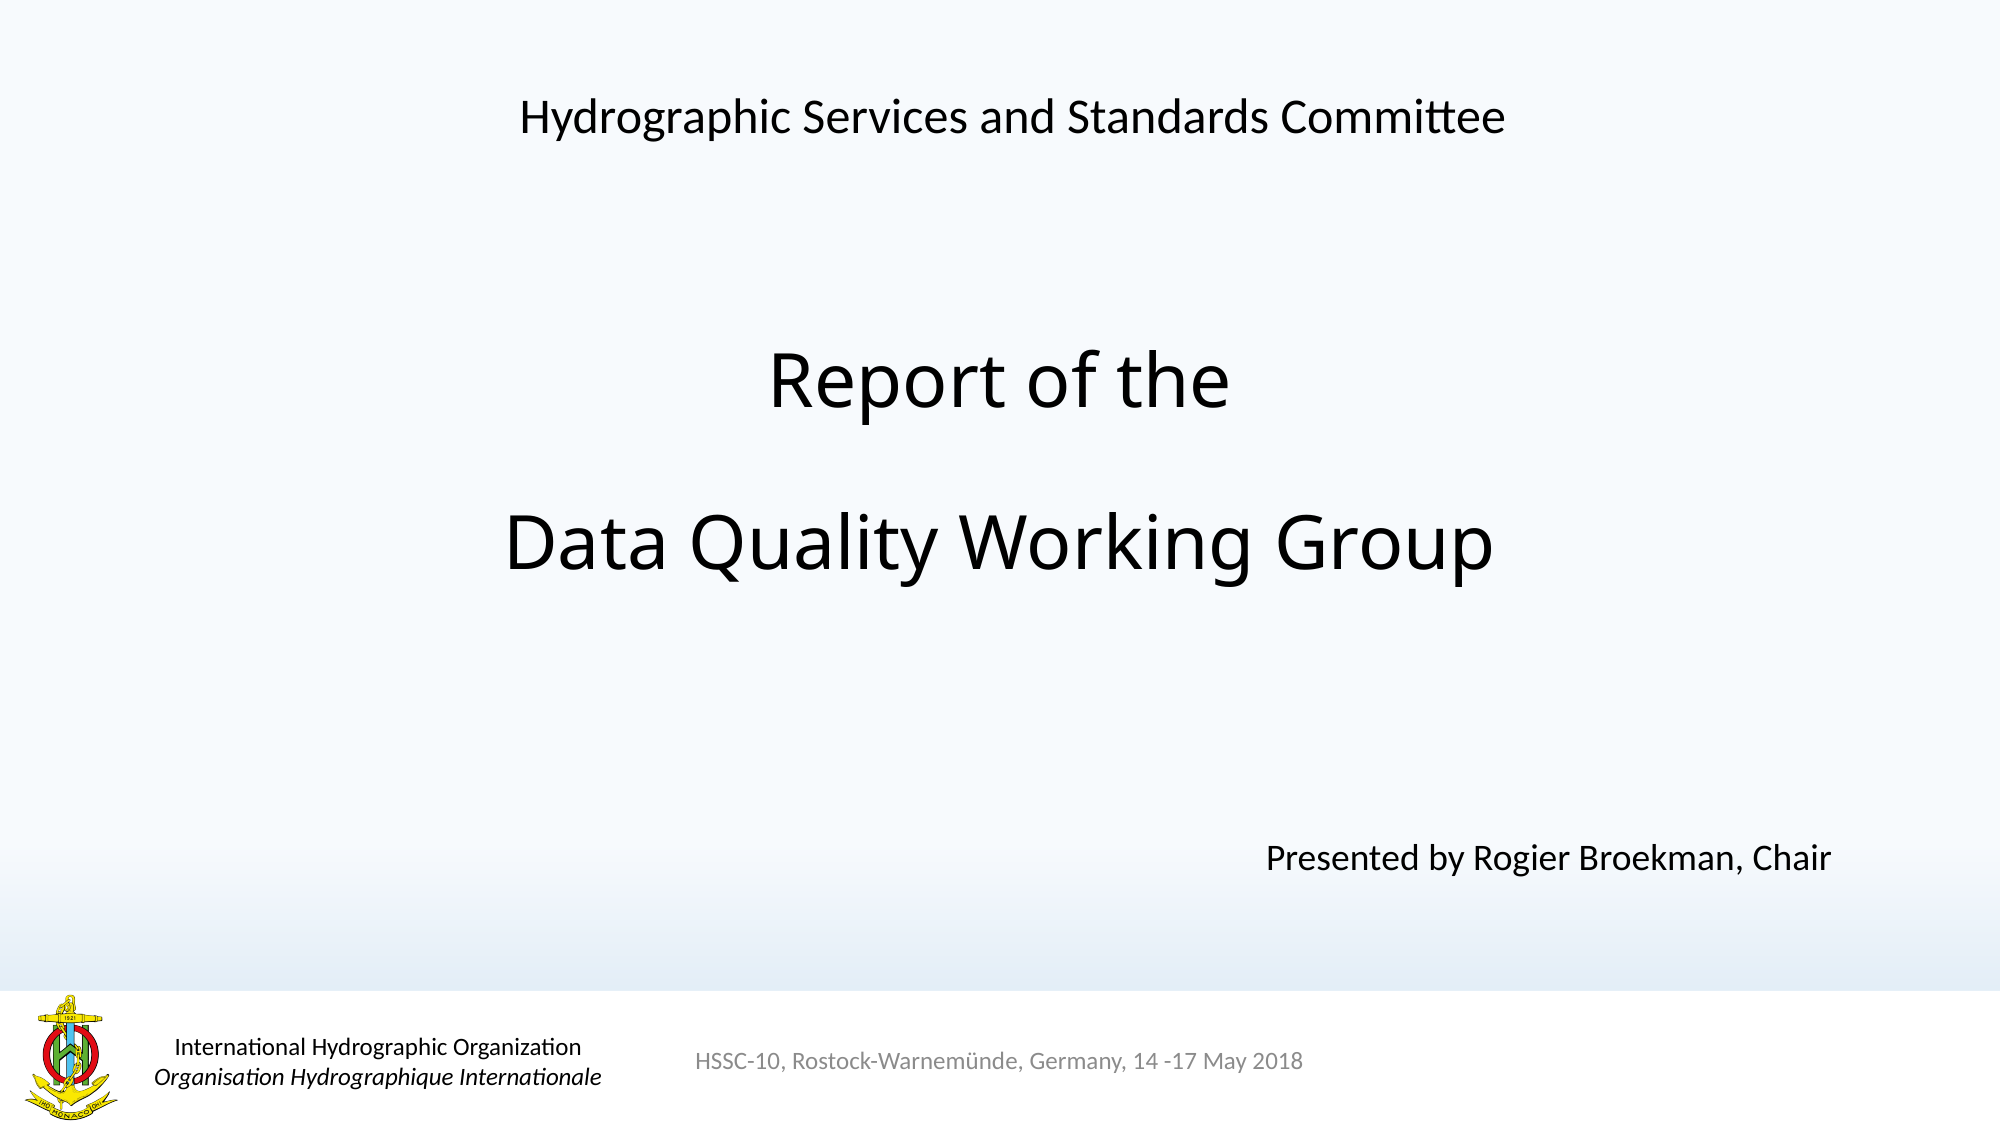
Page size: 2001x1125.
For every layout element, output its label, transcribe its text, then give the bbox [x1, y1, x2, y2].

subtitle Hydrographic Services and Standards Committee [263, 82, 1764, 212]
title Report of the Data Quality Working Group [249, 335, 1750, 828]
text_box Presented by Rogier Broekman, Chair [1251, 825, 1940, 886]
picture [17, 990, 122, 1125]
footer HSSC-10, Rostock-Warnemünde, Germany, 14 -17 May 2018 [662, 1029, 1338, 1090]
